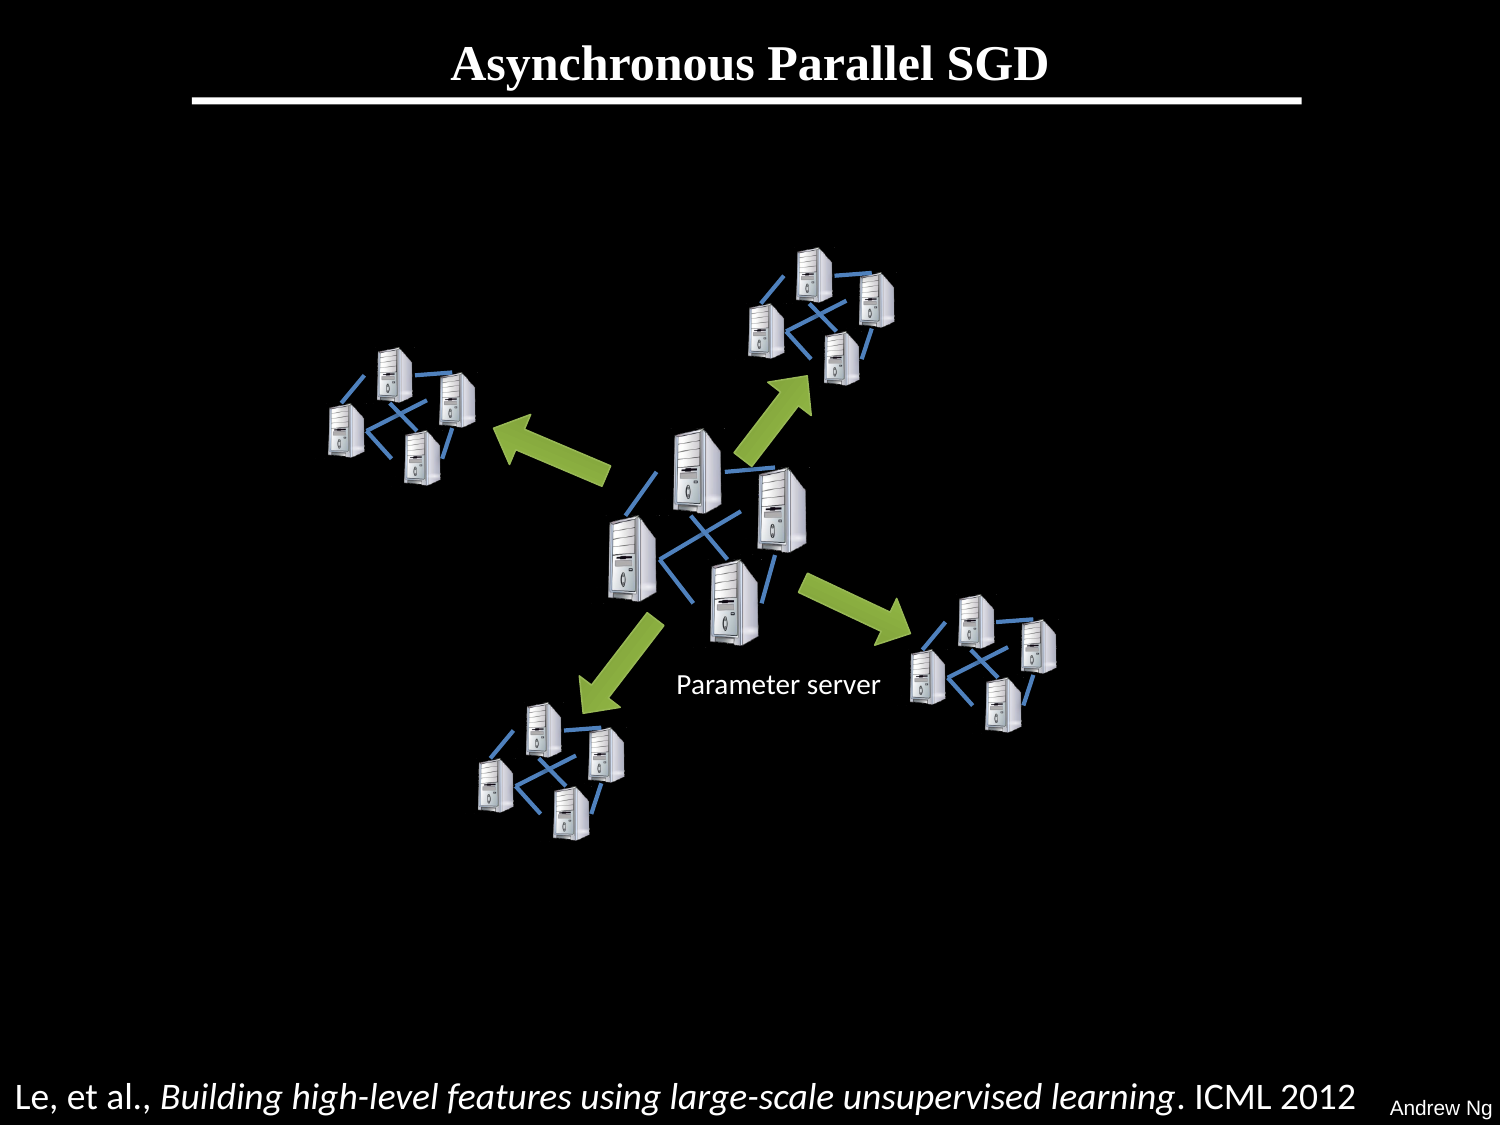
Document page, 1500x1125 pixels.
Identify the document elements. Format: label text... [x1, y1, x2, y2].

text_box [315, 247, 1059, 843]
text_box Le, et al., Building high-level features using large-scale unsupervised learning. ICML 2012 [0, 1064, 1500, 1125]
title Asynchronous Parallel SGD [224, 34, 1276, 86]
